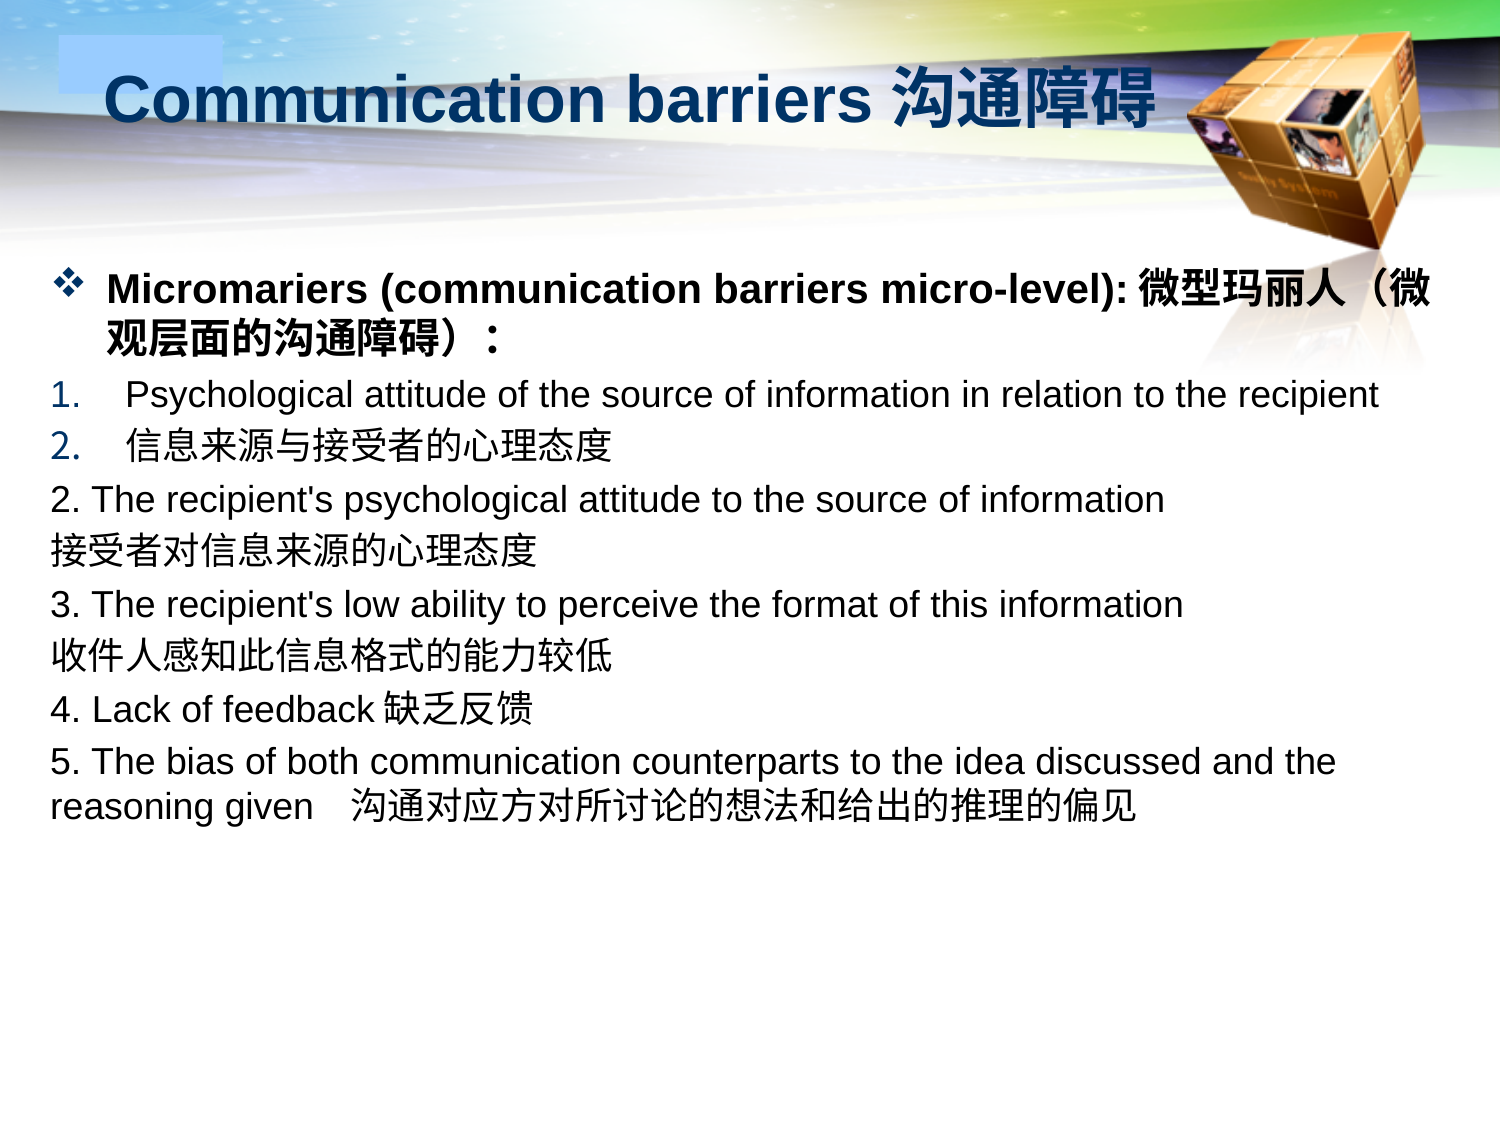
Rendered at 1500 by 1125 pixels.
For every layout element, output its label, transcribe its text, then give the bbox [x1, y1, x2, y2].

text_box [56, 33, 225, 96]
title Communication barriers沟通障碍 [88, 95, 1200, 177]
list Micromariers (communication barriers micro-level):微型玛丽人（微观层面的沟通障碍）： Psychological attitude of the source of information in relation to the recipient 信息来源与接受者的心理态度 2. The recipient's psychological attitude to the source of information 接受者对信息来源的心理态度 3. The recipient's low ability to perceive the format of this information 收件人感知此信息格式的能力较低 4. Lack of feedback缺乏反馈 5. The bias of both communication counterparts to the idea discussed and the reasoning given 沟通对应方对所讨论的想法和给出的推理的偏见 [34, 254, 1466, 1035]
picture [0, 0, 1500, 263]
